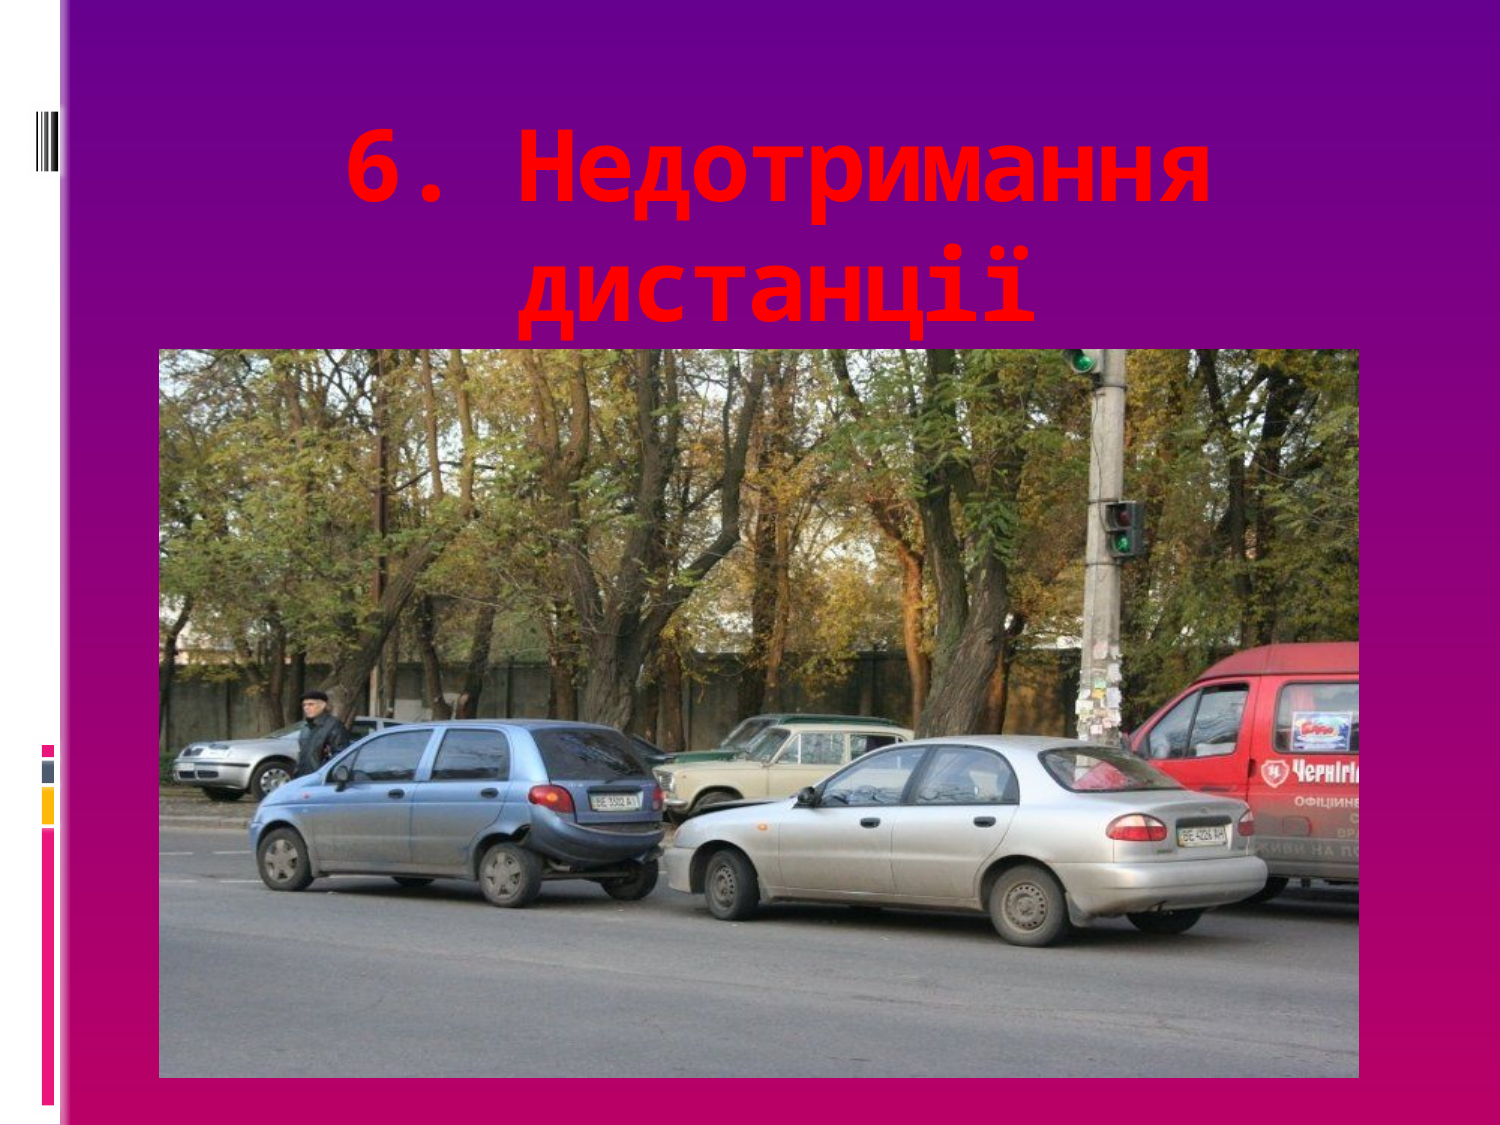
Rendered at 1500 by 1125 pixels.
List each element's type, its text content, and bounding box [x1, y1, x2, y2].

title 6. Недотримання дистанції [140, 93, 1416, 244]
picture [158, 349, 1359, 1079]
